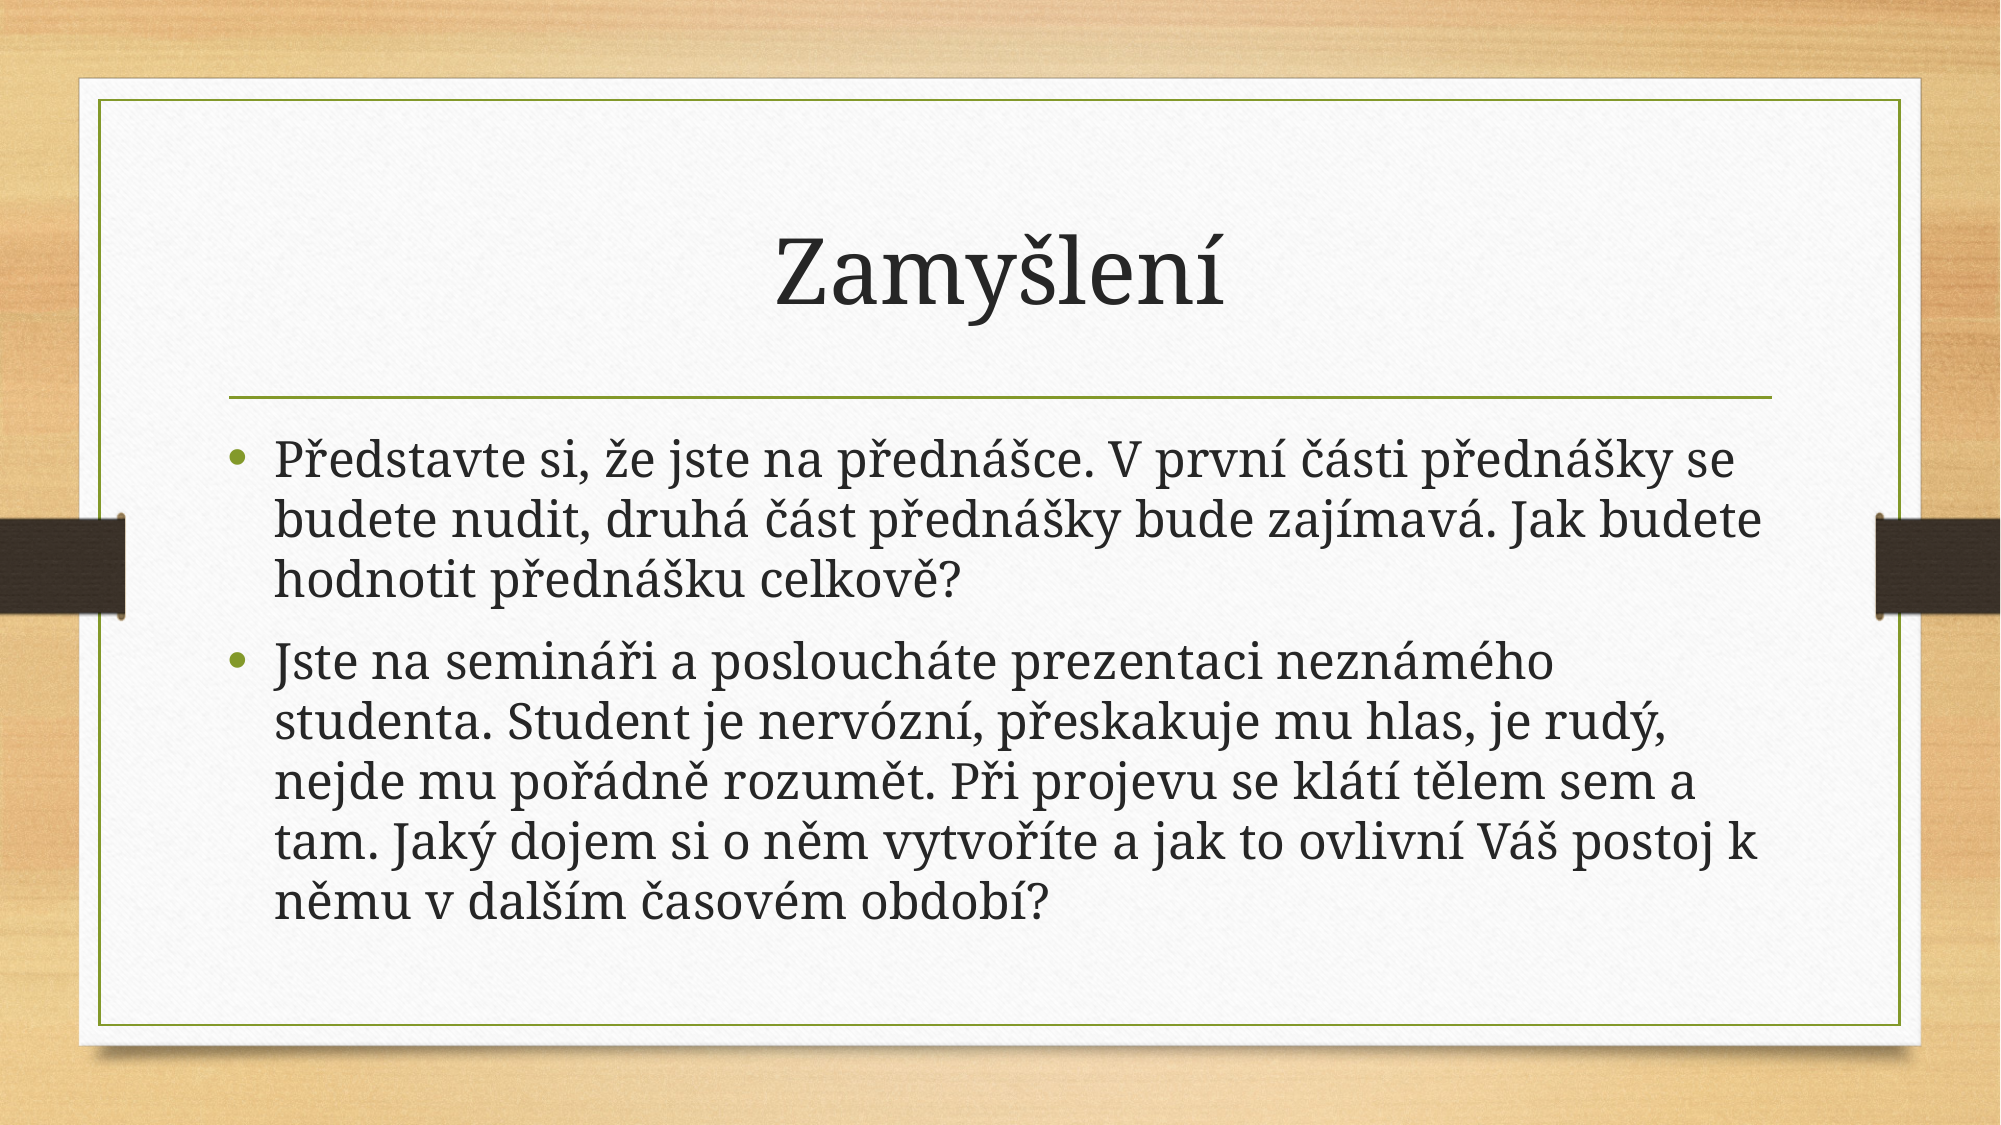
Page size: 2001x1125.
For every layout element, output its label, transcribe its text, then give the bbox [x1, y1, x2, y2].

picture [0, 0, 2001, 1125]
list Představte si, že jste na přednášce. V první části přednášky se budete nudit, druhá část přednášky bude zajímavá. Jak budete hodnotit přednášku celkově? Jste na semináři a posloucháte prezentaci neznámého studenta. Student je nervózní, přeskakuje mu hlas, je rudý, nejde mu pořádně rozumět. Při projevu se klátí tělem sem a tam. Jaký dojem si o něm vytvoříte a jak to ovlivní Váš postoj k němu v dalším časovém období? [212, 419, 1788, 964]
title Zamyšlení [212, 161, 1788, 375]
